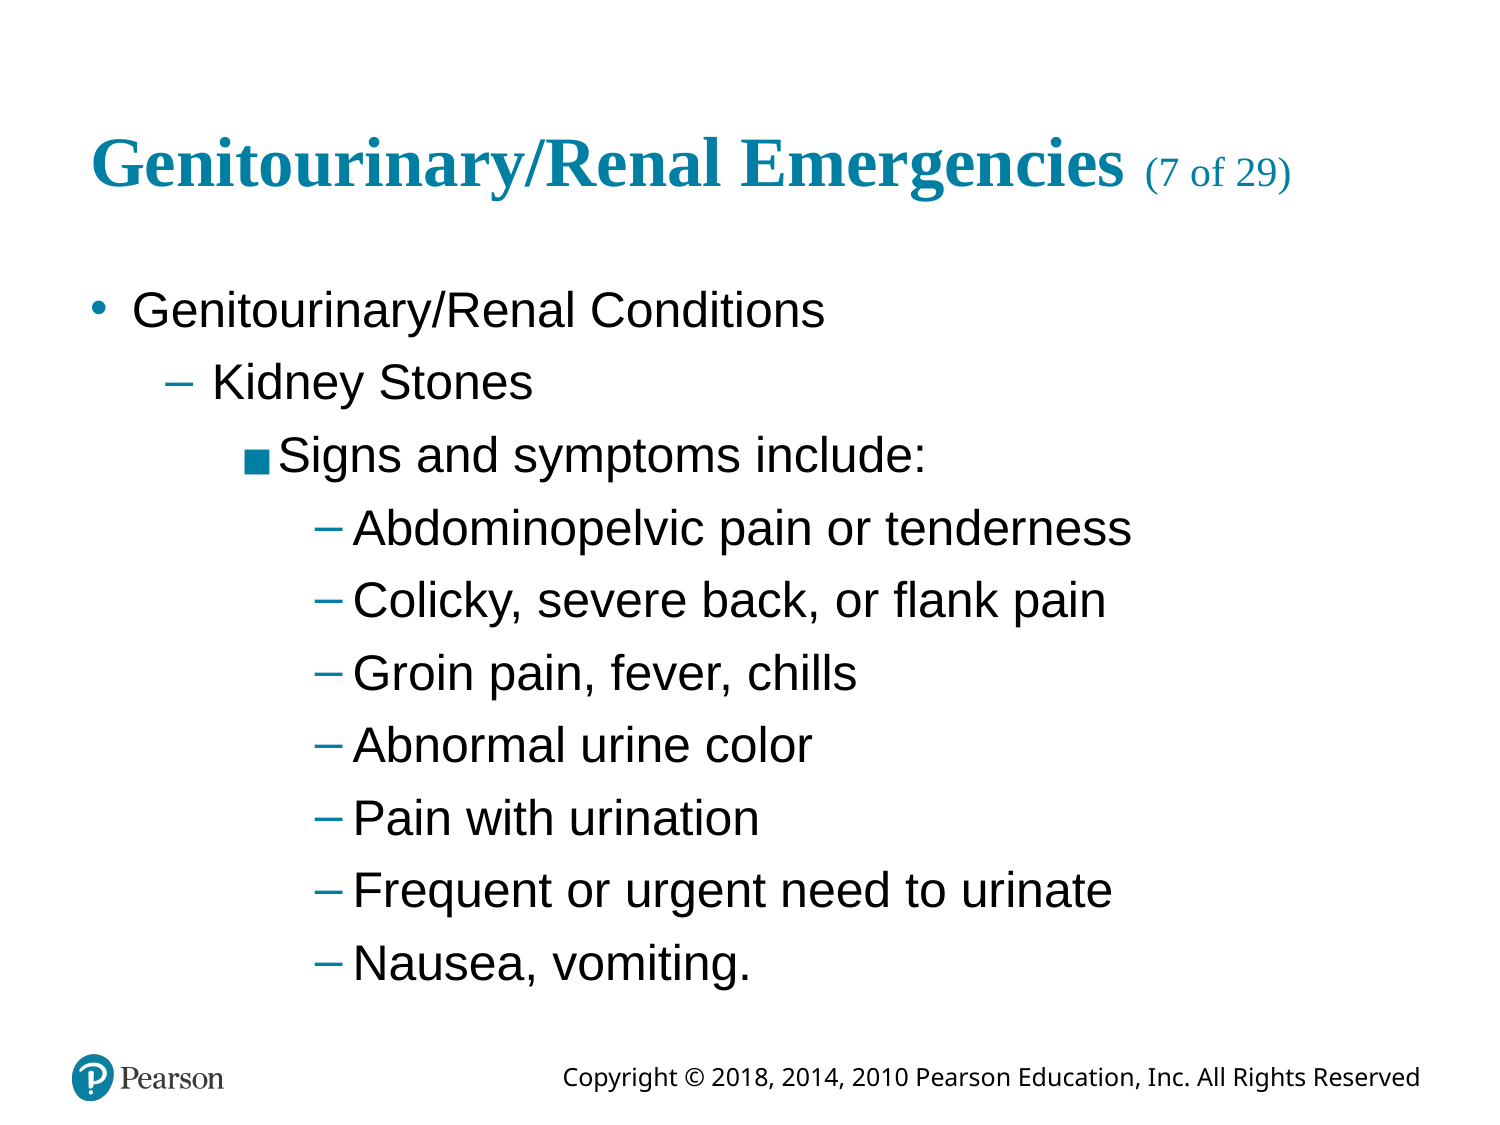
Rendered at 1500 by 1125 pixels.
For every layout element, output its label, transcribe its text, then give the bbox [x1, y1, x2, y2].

list Genitourinary/Renal Conditions Kidney Stones Signs and symptoms include: Abdominopelvic pain or tenderness Colicky, severe back, or flank pain Groin pain, fever, chills Abnormal urine color Pain with urination Frequent or urgent need to urinate Nausea, vomiting. [75, 262, 1425, 1013]
picture [98, 1054, 224, 1101]
picture [72, 1054, 88, 1070]
picture [72, 1087, 83, 1101]
picture [80, 1063, 106, 1088]
title Genitourinary/Renal Emergencies (7 of 29) [75, 35, 1425, 216]
